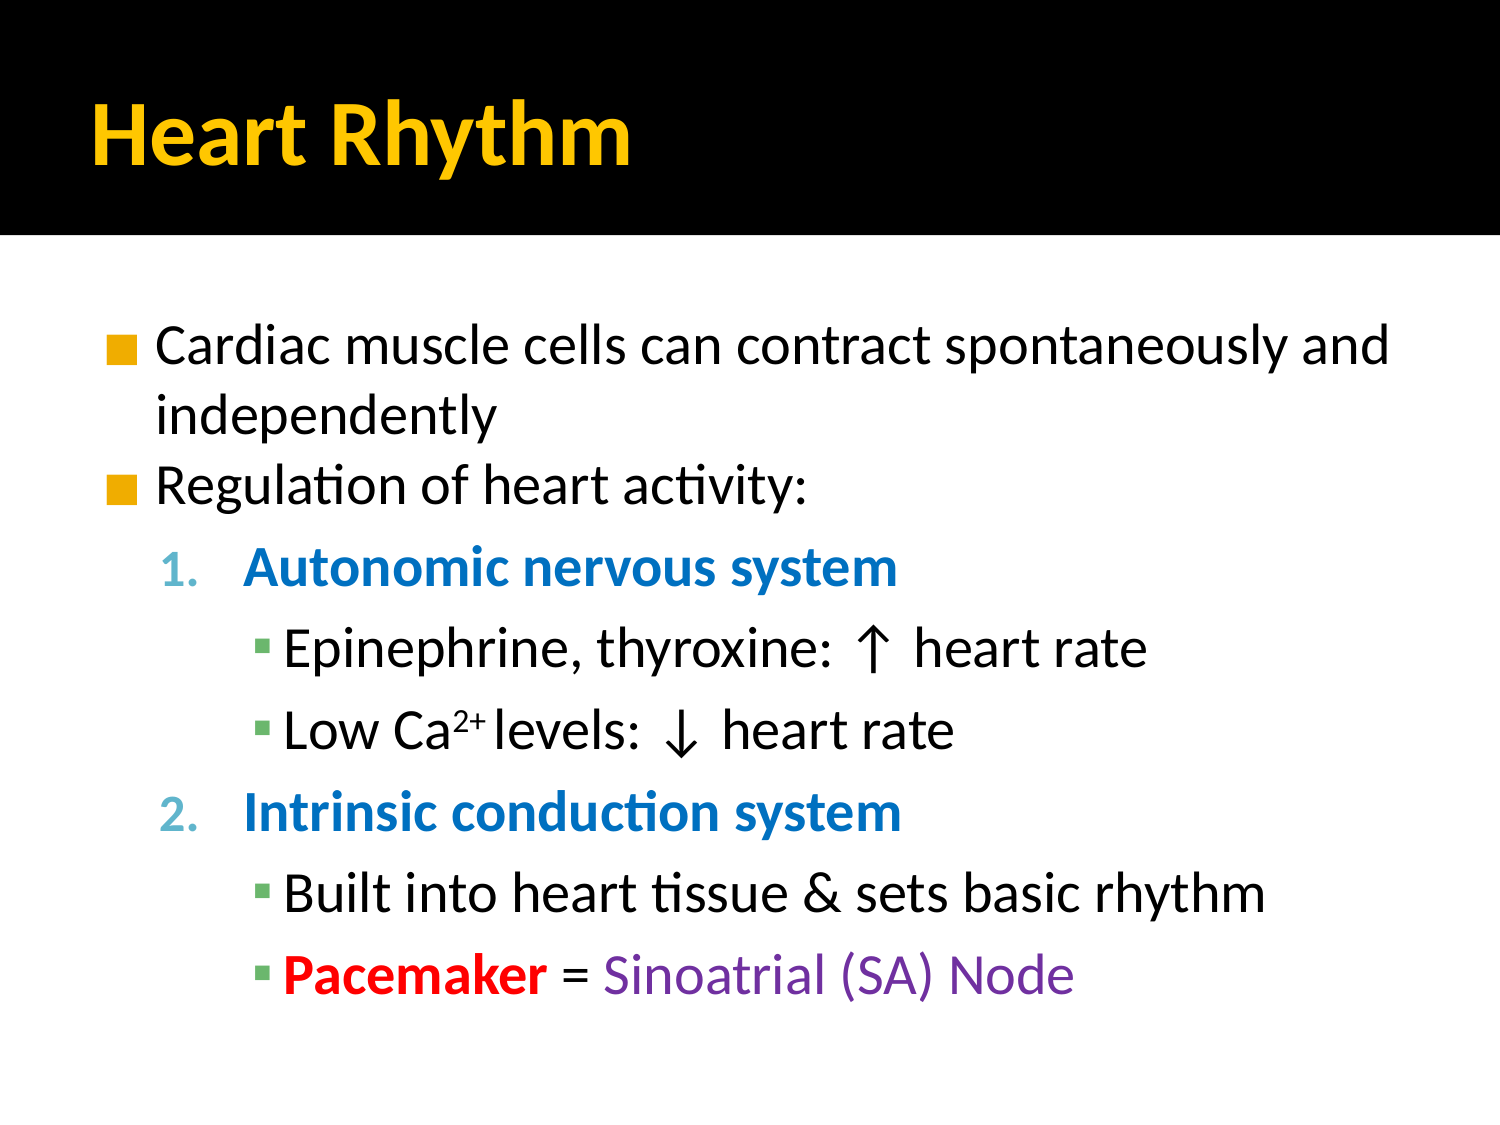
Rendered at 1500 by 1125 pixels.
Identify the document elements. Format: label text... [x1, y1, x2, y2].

list Cardiac muscle cells can contract spontaneously and independently Regulation of heart activity: Autonomic nervous system Epinephrine, thyroxine: ↑ heart rate Low Ca2+ levels: ↓ heart rate Intrinsic conduction system Built into heart tissue & sets basic rhythm Pacemaker = Sinoatrial (SA) Node [75, 291, 1425, 1050]
title Heart Rhythm [75, 24, 1425, 231]
